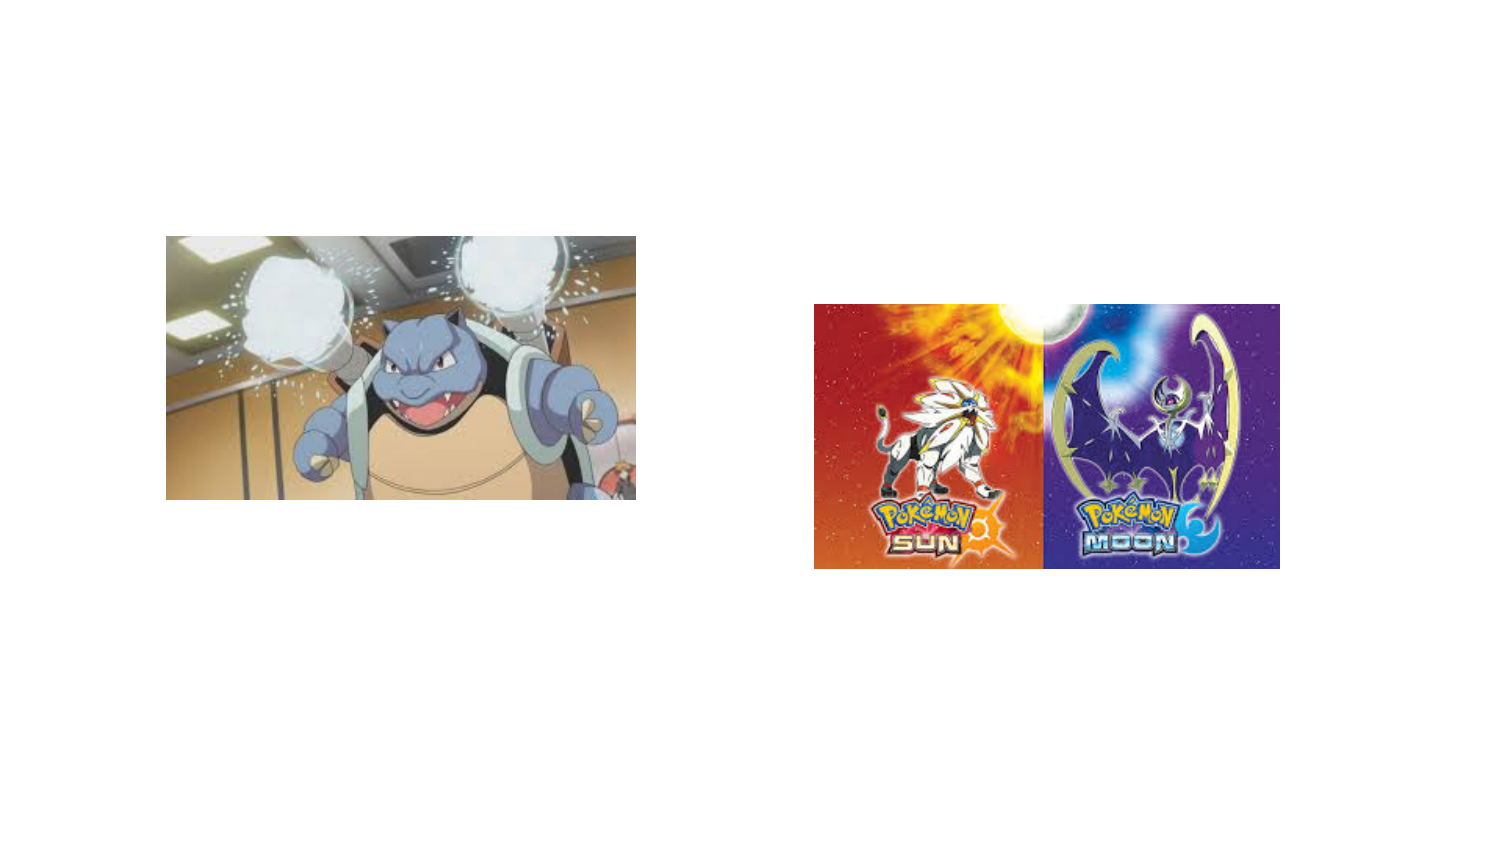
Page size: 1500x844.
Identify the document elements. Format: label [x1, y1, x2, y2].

picture [166, 236, 636, 500]
picture [813, 304, 1281, 569]
